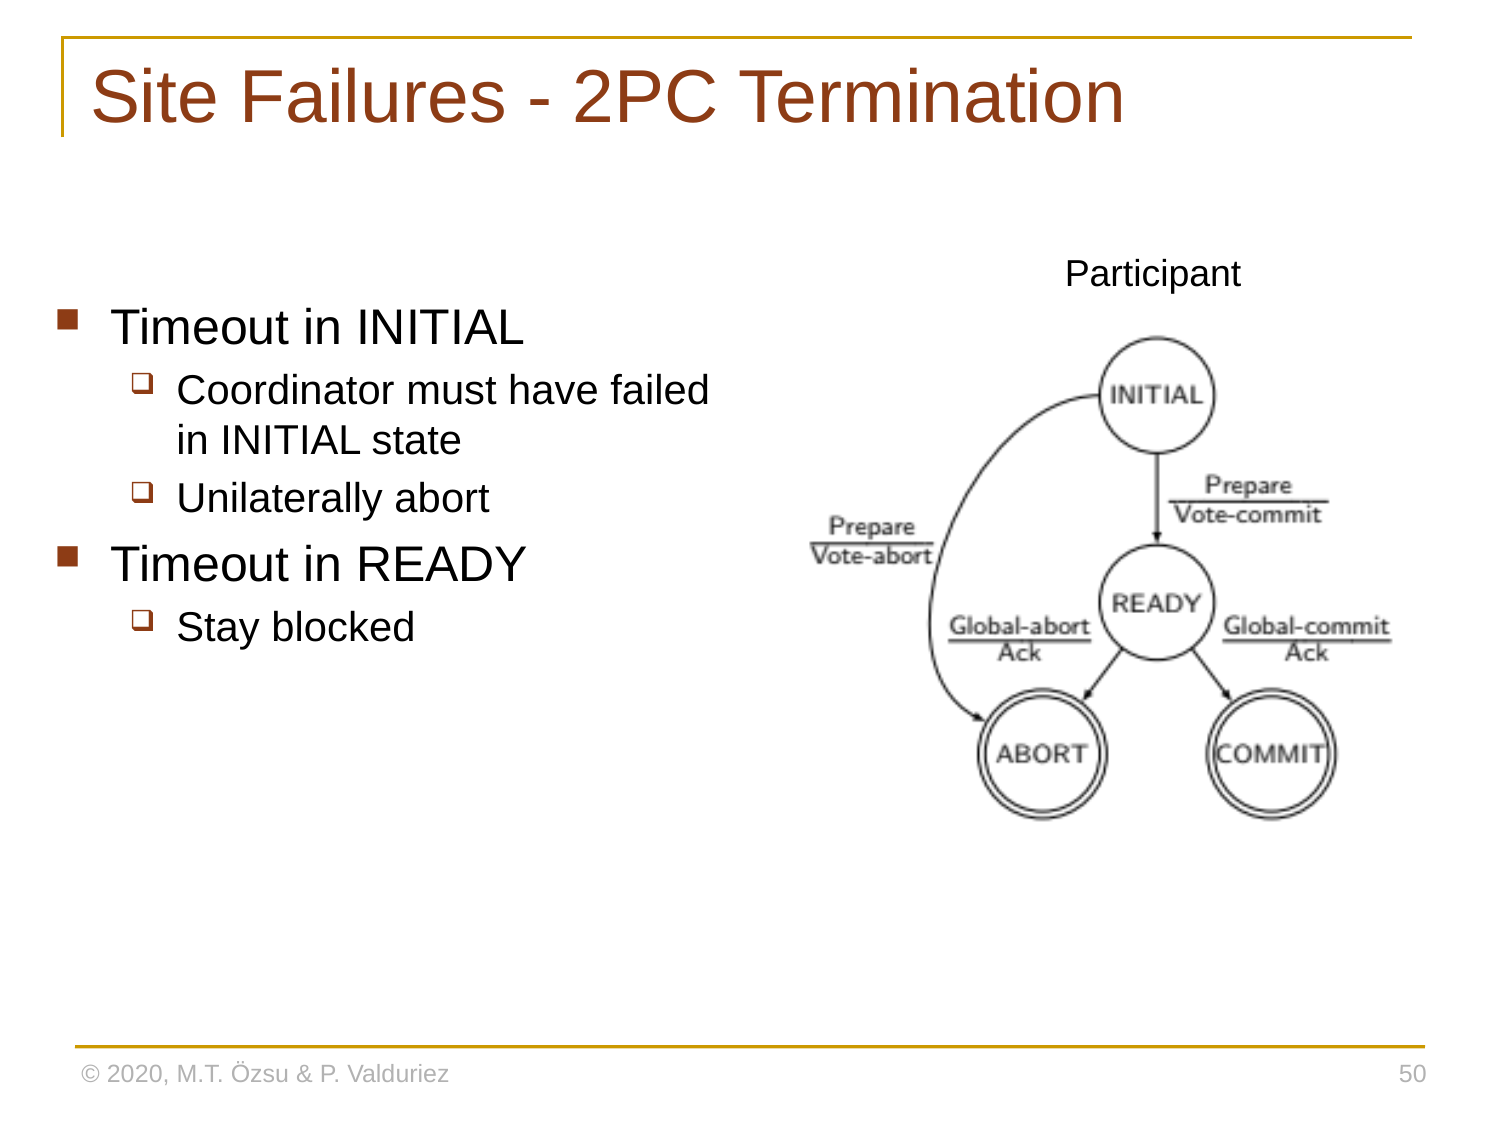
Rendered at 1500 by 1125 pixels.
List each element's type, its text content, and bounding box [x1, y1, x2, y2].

list Timeout in INITIAL Coordinator must have failed in INITIAL state Unilaterally abort Timeout in READY Stay blocked [39, 286, 759, 1069]
slide_number 50 [1104, 1042, 1442, 1103]
text_box Participant [1050, 242, 1257, 302]
title Site Failures - 2PC Termination [74, 45, 1426, 233]
picture [791, 329, 1418, 825]
footer © 2020, M.T. Özsu & P. Valduriez [66, 1042, 573, 1103]
